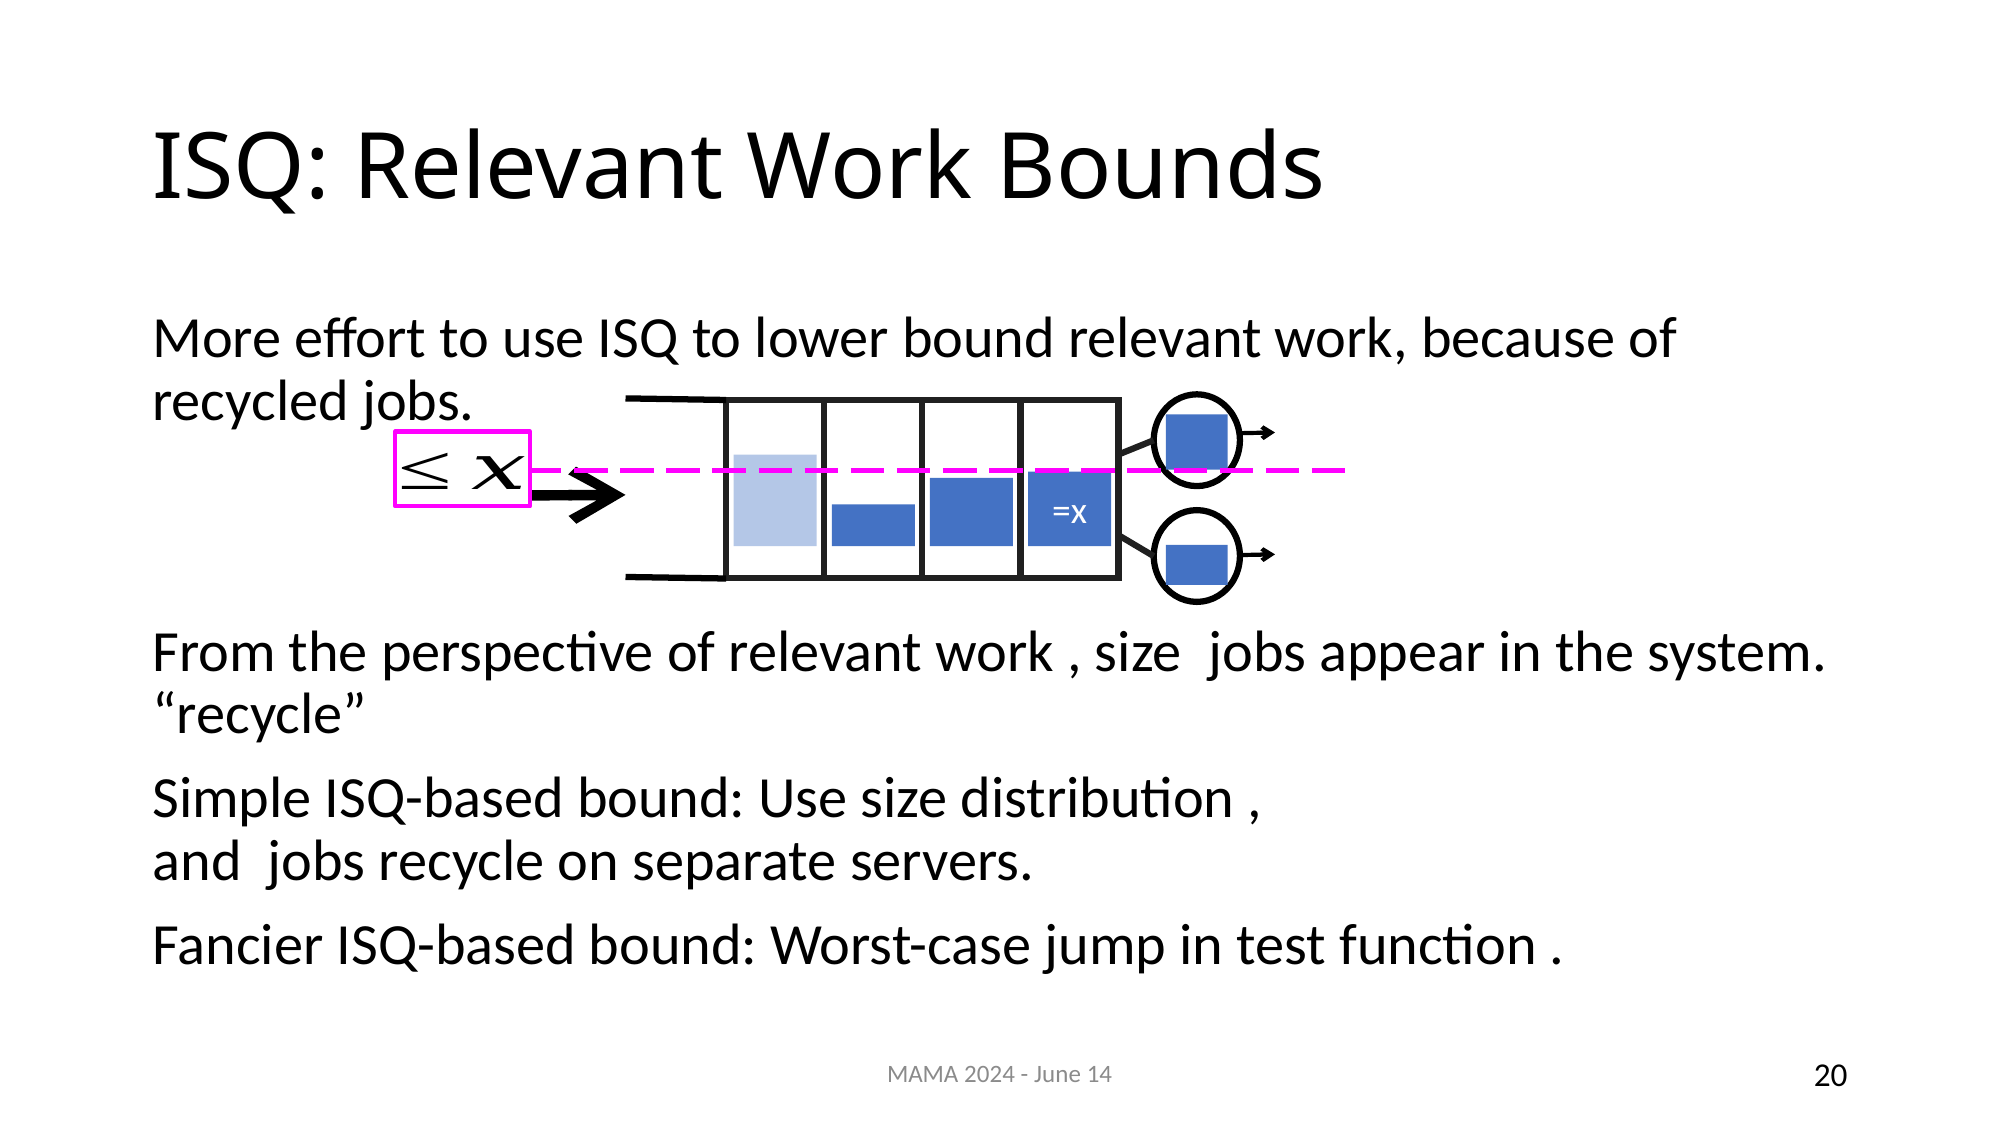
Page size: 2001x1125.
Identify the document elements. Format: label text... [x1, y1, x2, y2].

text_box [397, 394, 1352, 602]
title ISQ: Relevant Work Bounds [137, 59, 1863, 278]
slide_number 20 [1412, 1042, 1863, 1103]
footer MAMA 2024 - June 14 [662, 1042, 1338, 1103]
